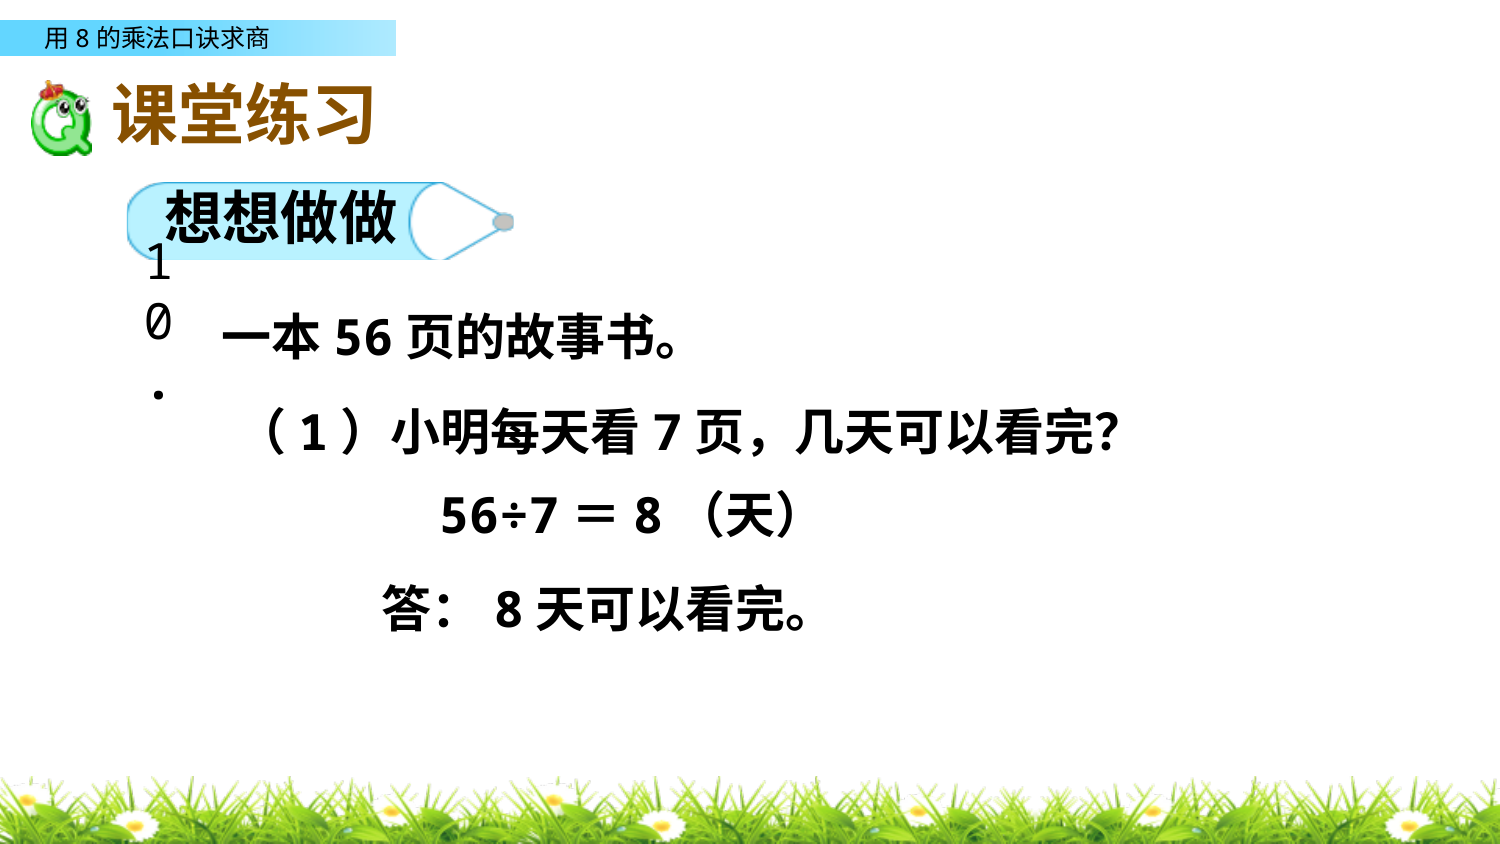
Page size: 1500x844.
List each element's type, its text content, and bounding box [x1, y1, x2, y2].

text_box 56÷7＝8（天） [419, 476, 846, 551]
text_box 10. [129, 284, 206, 354]
text_box 课堂练习 [100, 67, 404, 159]
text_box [126, 173, 514, 260]
text_box 一本56页的故事书。 [206, 268, 1283, 373]
picture [0, 776, 1500, 844]
picture [31, 80, 92, 156]
text_box （1）小明每天看7页，几天可以看完？ [221, 363, 1298, 469]
text_box 答：8天可以看完。 [367, 570, 802, 646]
